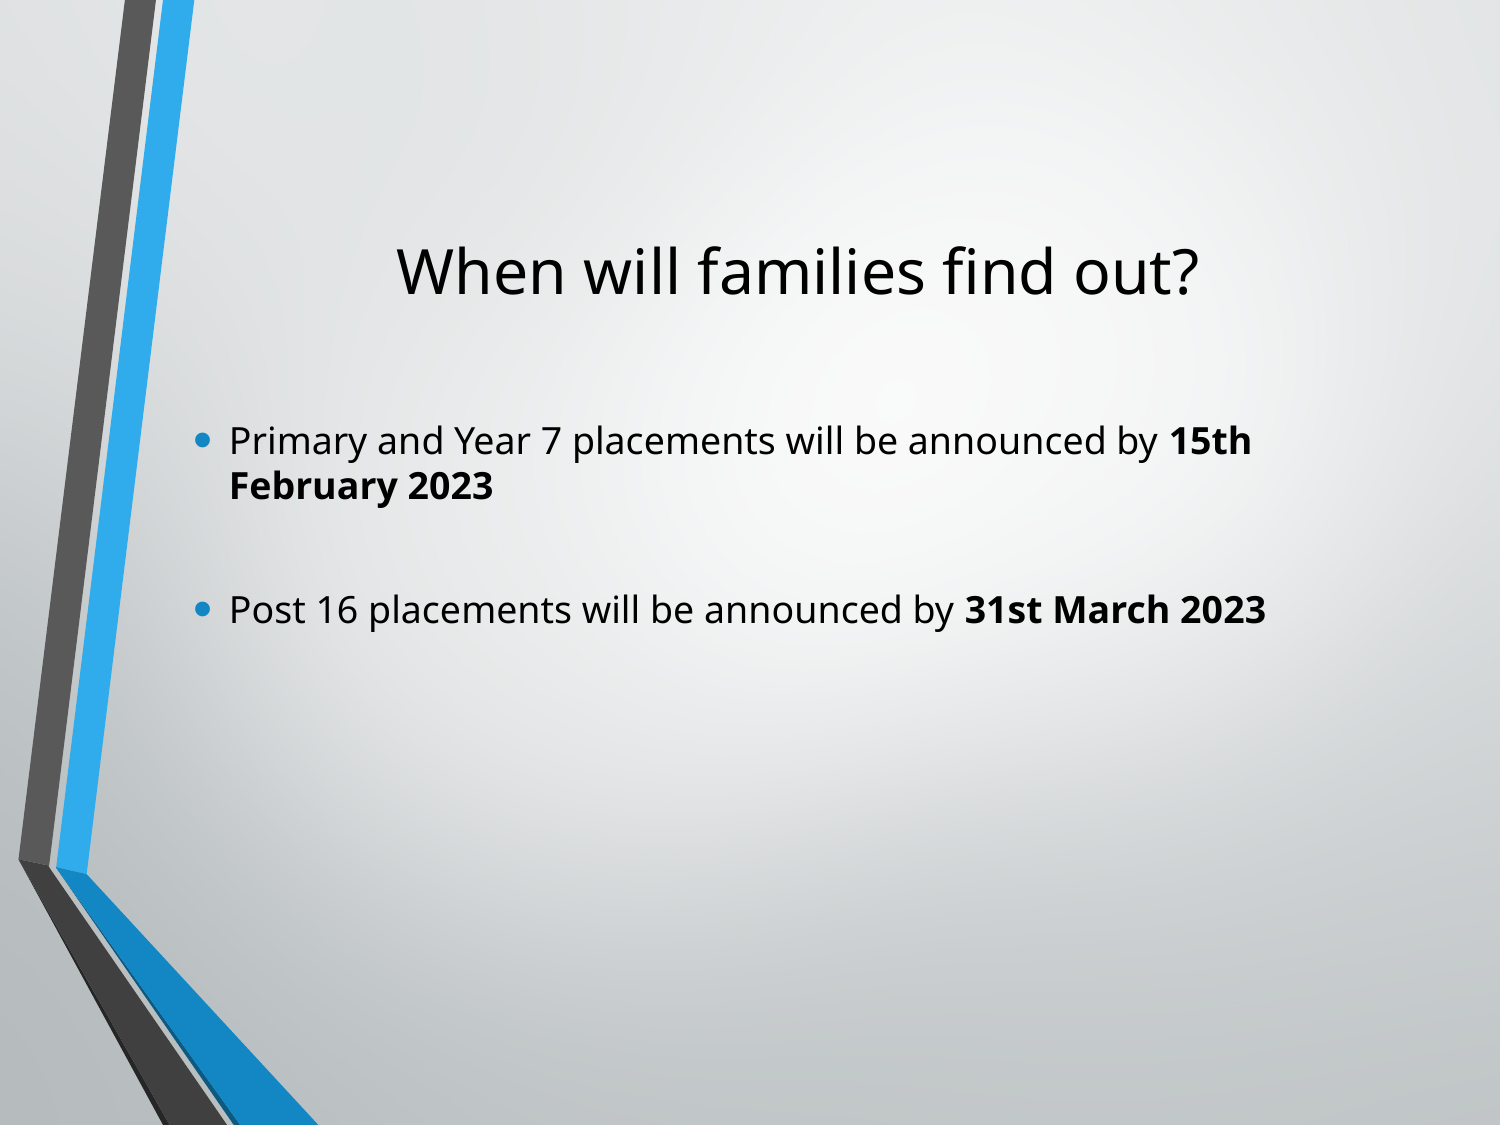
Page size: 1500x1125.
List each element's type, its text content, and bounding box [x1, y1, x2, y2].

list Primary and Year 7 placements will be announced by 15th February 2023 Post 16 placements will be announced by 31st March 2023 [182, 349, 1416, 854]
title When will families find out? [182, 224, 1416, 315]
